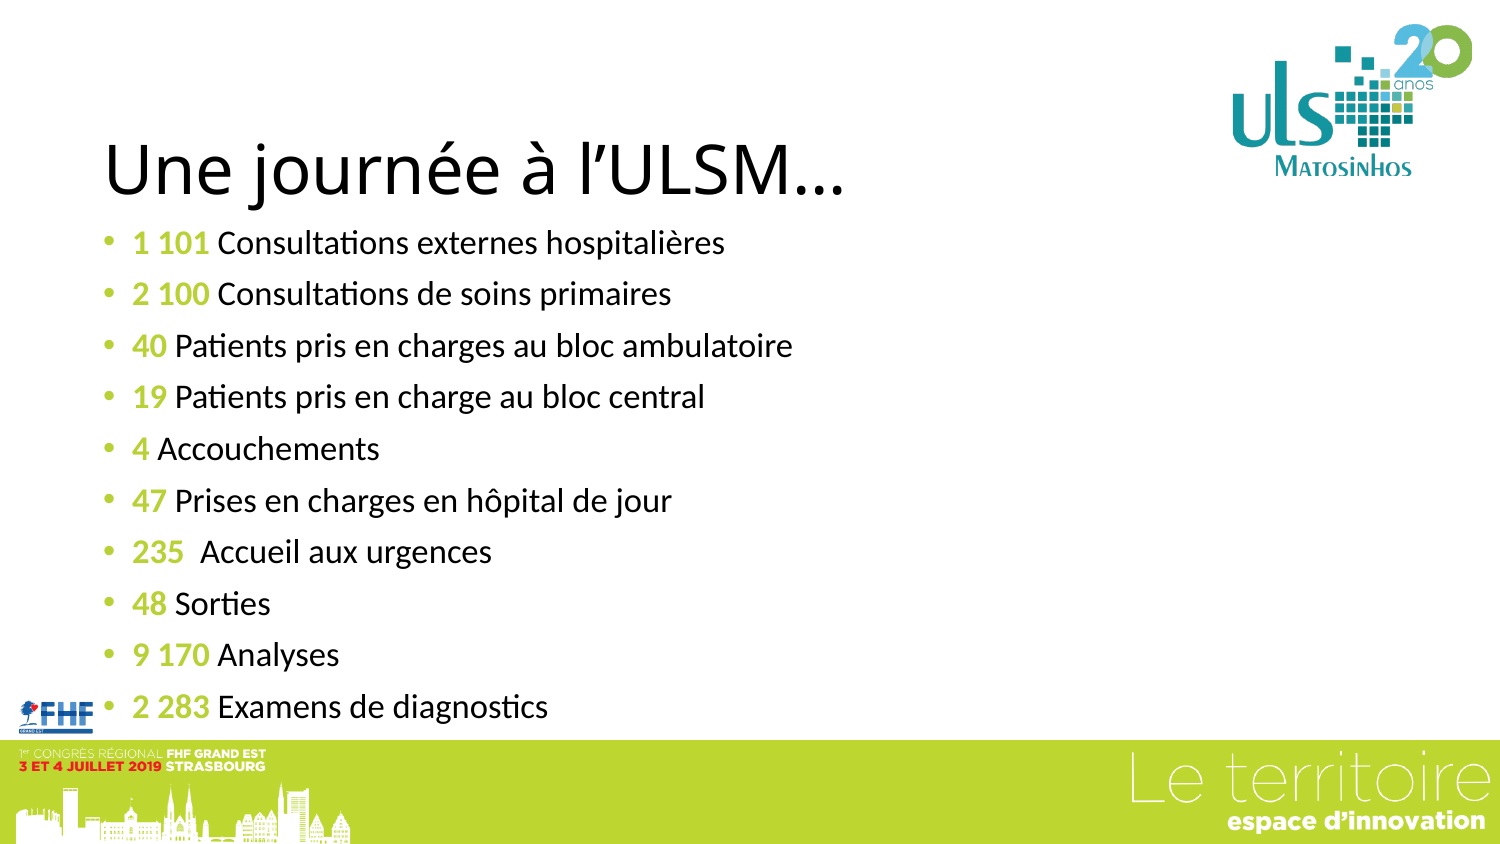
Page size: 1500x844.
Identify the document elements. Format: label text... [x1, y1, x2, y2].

title Une journée à l’ULSM… [103, 44, 1397, 208]
list 1 101 Consultations externes hospitalières 2 100 Consultations de soins primaires 40 Patients pris en charges au bloc ambulatoire 19 Patients pris en charge au bloc central 4 Accouchements 47 Prises en charges en hôpital de jour 235 Accueil aux urgences 48 Sorties 9 170 Analyses 2 283 Examens de diagnostics [103, 224, 1397, 731]
